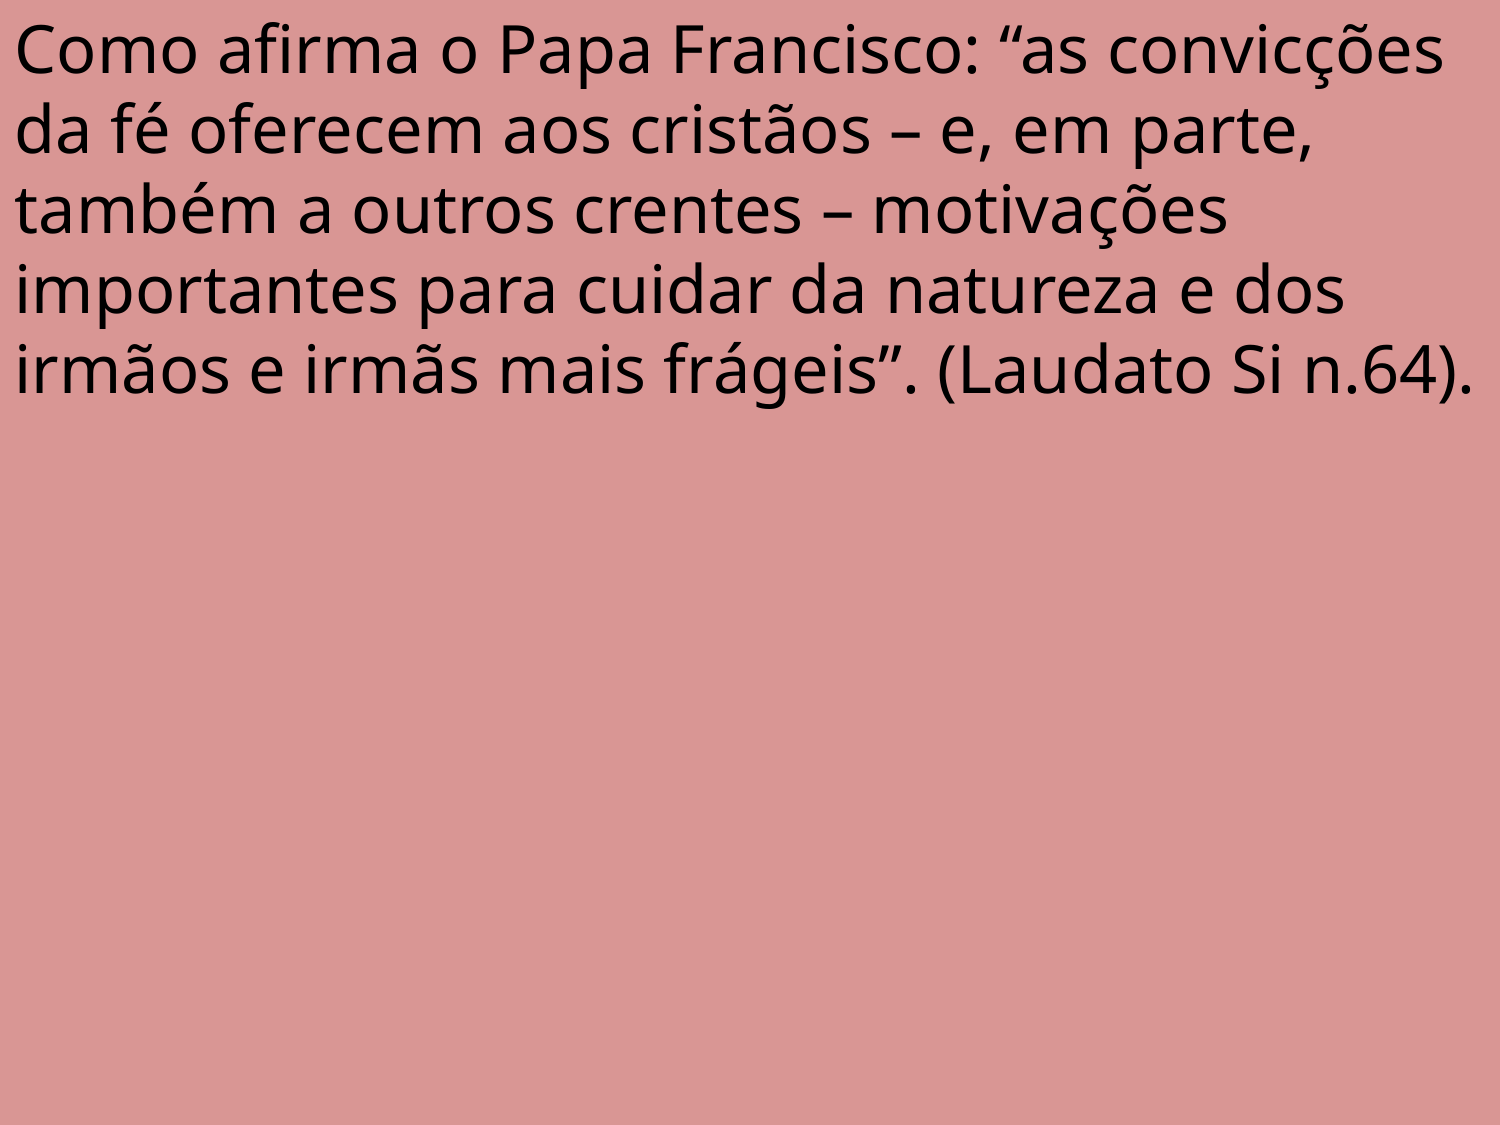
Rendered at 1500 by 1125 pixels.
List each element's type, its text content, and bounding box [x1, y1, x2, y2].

text_box Como afirma o Papa Francisco: “as convicções da fé oferecem aos cristãos – e, em parte, também a outros crentes – motivações importantes para cuidar da natureza e dos irmãos e irmãs mais frágeis”. (Laudato Si n.64). [0, 0, 1500, 1125]
